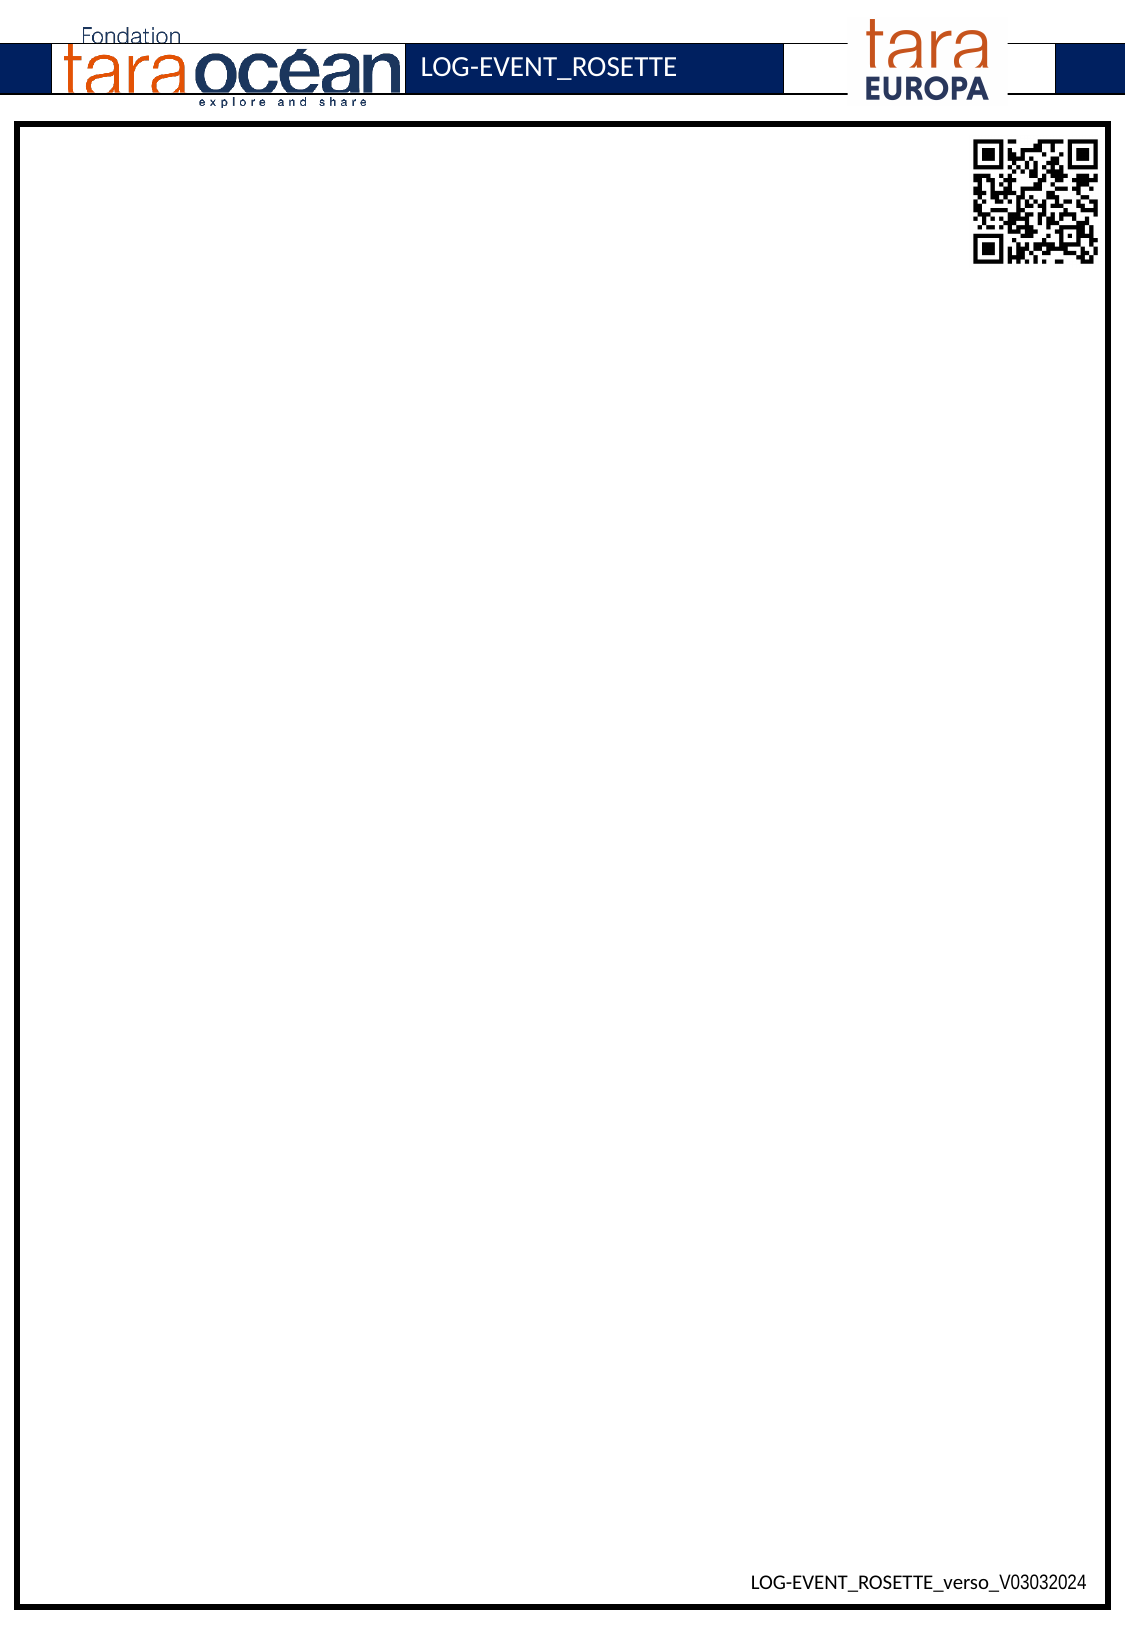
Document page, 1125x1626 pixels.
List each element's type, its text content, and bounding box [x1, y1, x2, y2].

picture [847, 17, 1008, 106]
table_header LOG-EVENT_ROSETTE [406, 44, 783, 93]
picture [63, 26, 400, 108]
picture [969, 135, 1102, 268]
table_header [1056, 44, 1125, 93]
text_box [16, 124, 1109, 1608]
table_header [0, 44, 51, 93]
table_header [784, 44, 842, 93]
table_header [1012, 44, 1055, 93]
table_header [52, 44, 58, 93]
